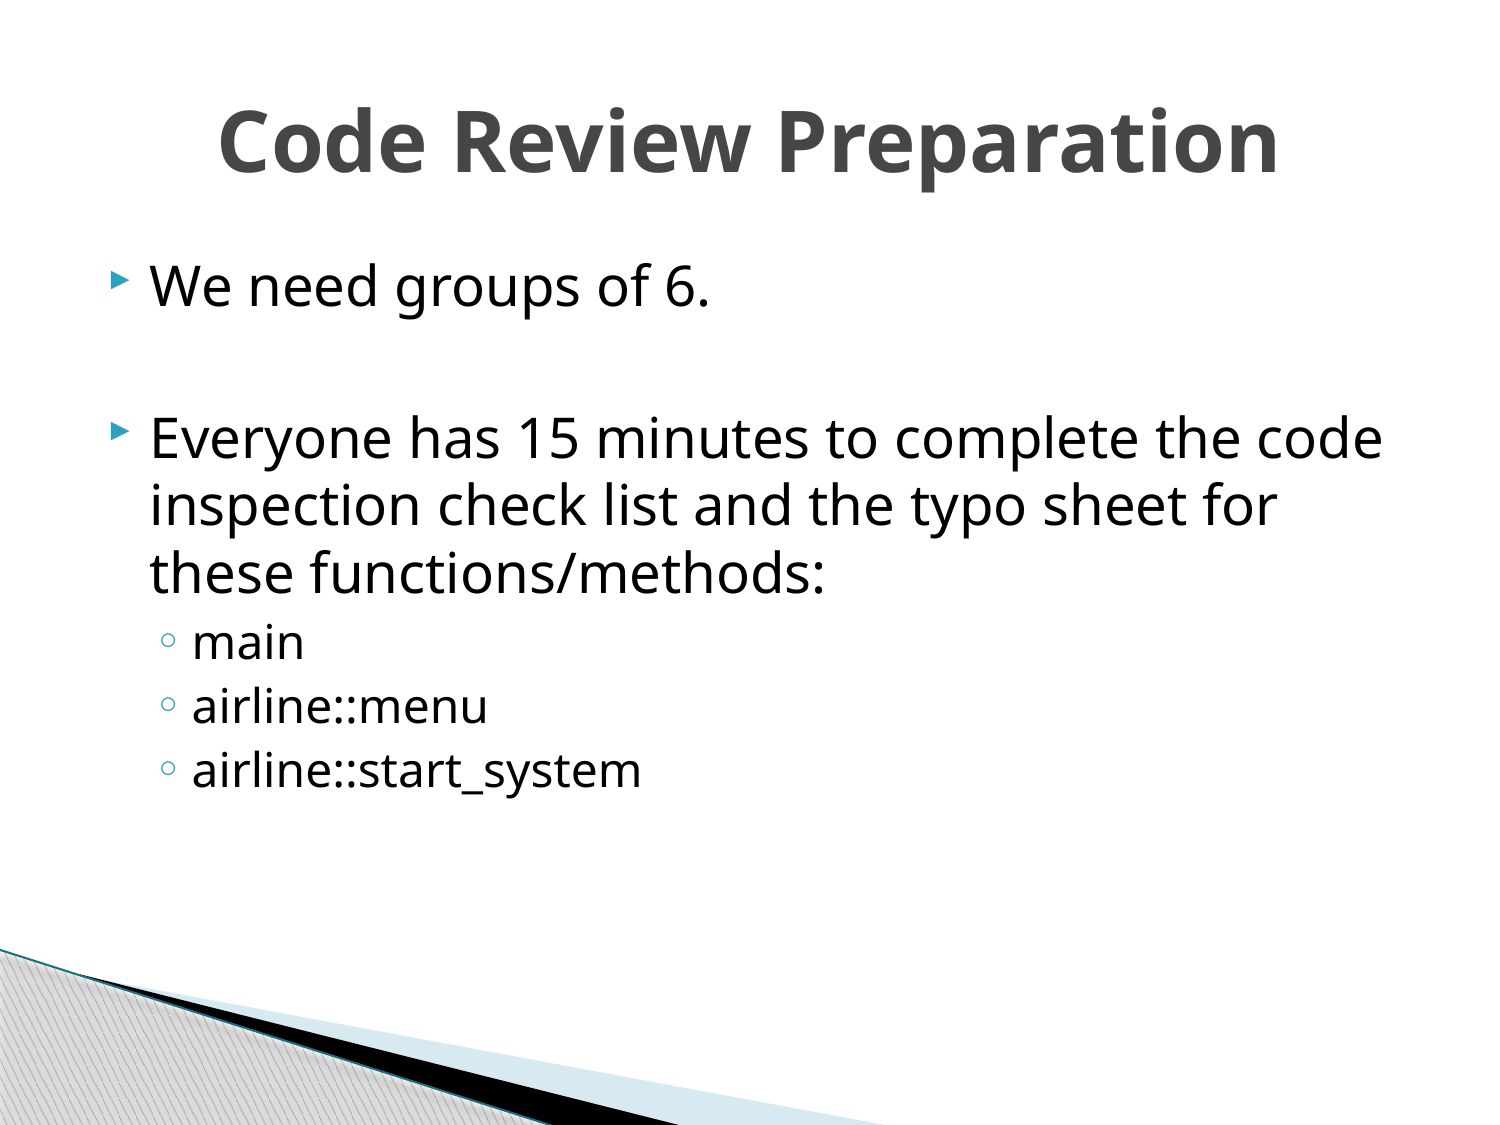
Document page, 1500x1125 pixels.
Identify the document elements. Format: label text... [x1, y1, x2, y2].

list We need groups of 6. Everyone has 15 minutes to complete the code inspection check list and the typo sheet for these functions/methods: main airline::menu airline::start_system [75, 243, 1425, 986]
title Code Review Preparation [75, 45, 1425, 233]
